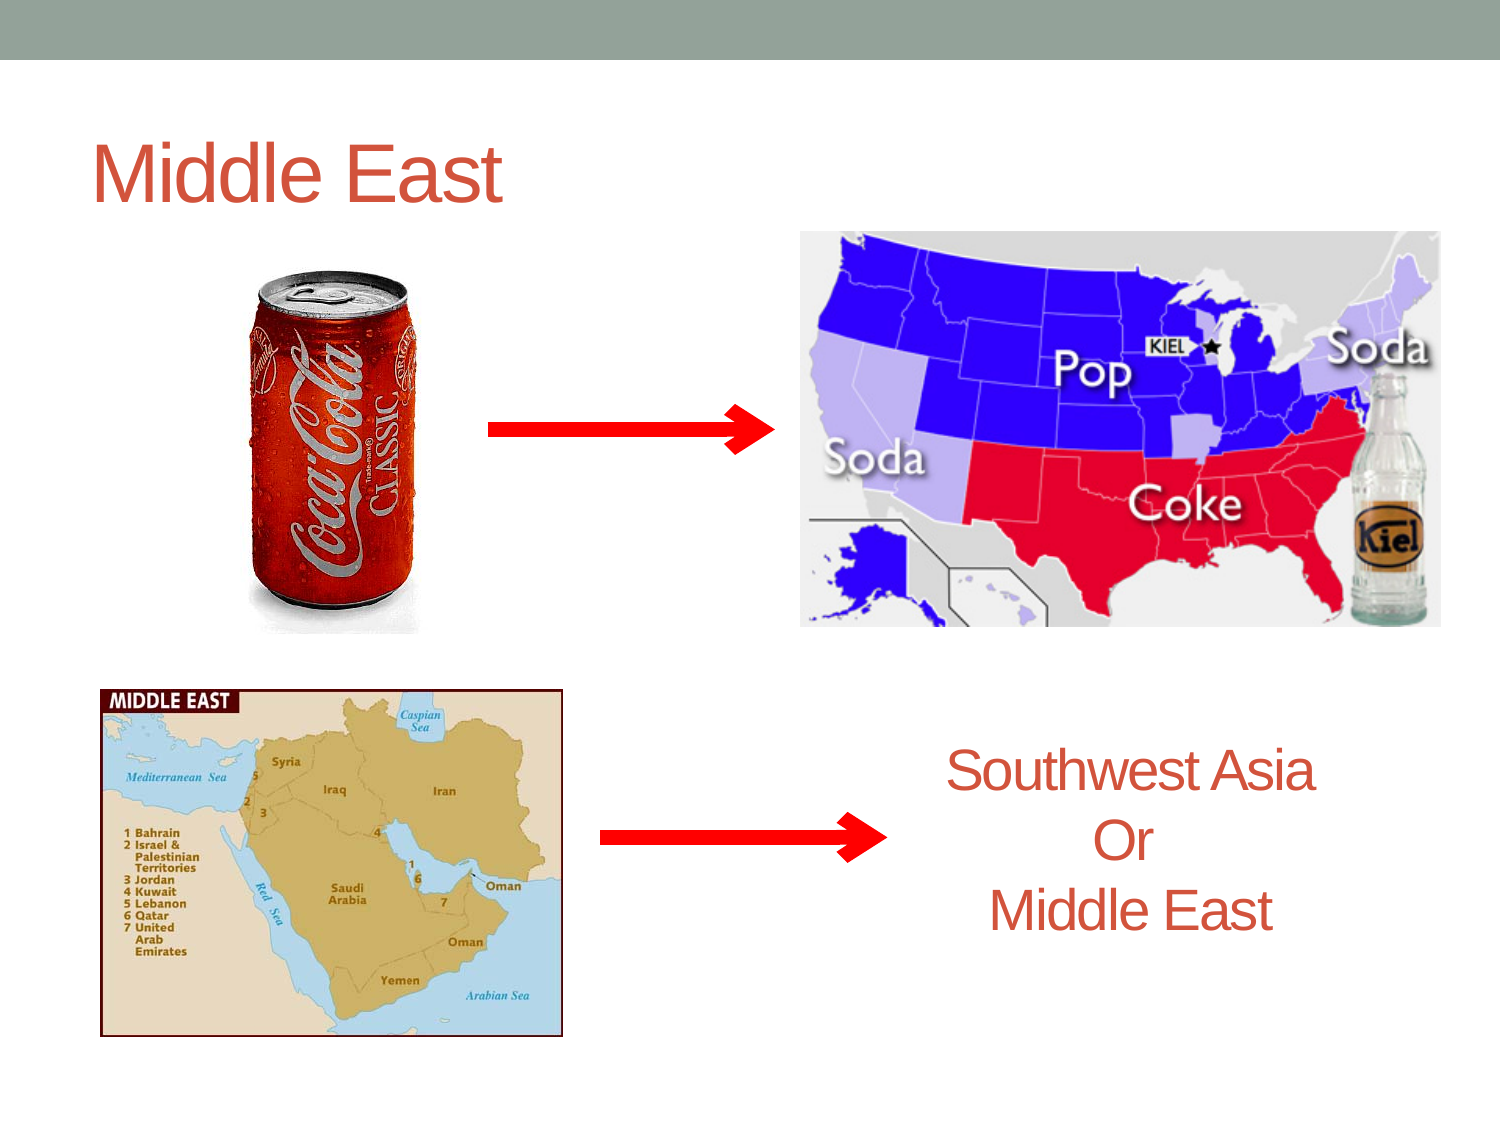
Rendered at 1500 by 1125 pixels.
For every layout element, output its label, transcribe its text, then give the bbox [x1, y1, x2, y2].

title Middle East [75, 87, 1425, 250]
picture [799, 231, 1441, 628]
text_box Southwest Asia Or Middle East [712, 724, 1500, 950]
picture [224, 237, 438, 636]
picture [100, 689, 563, 1037]
